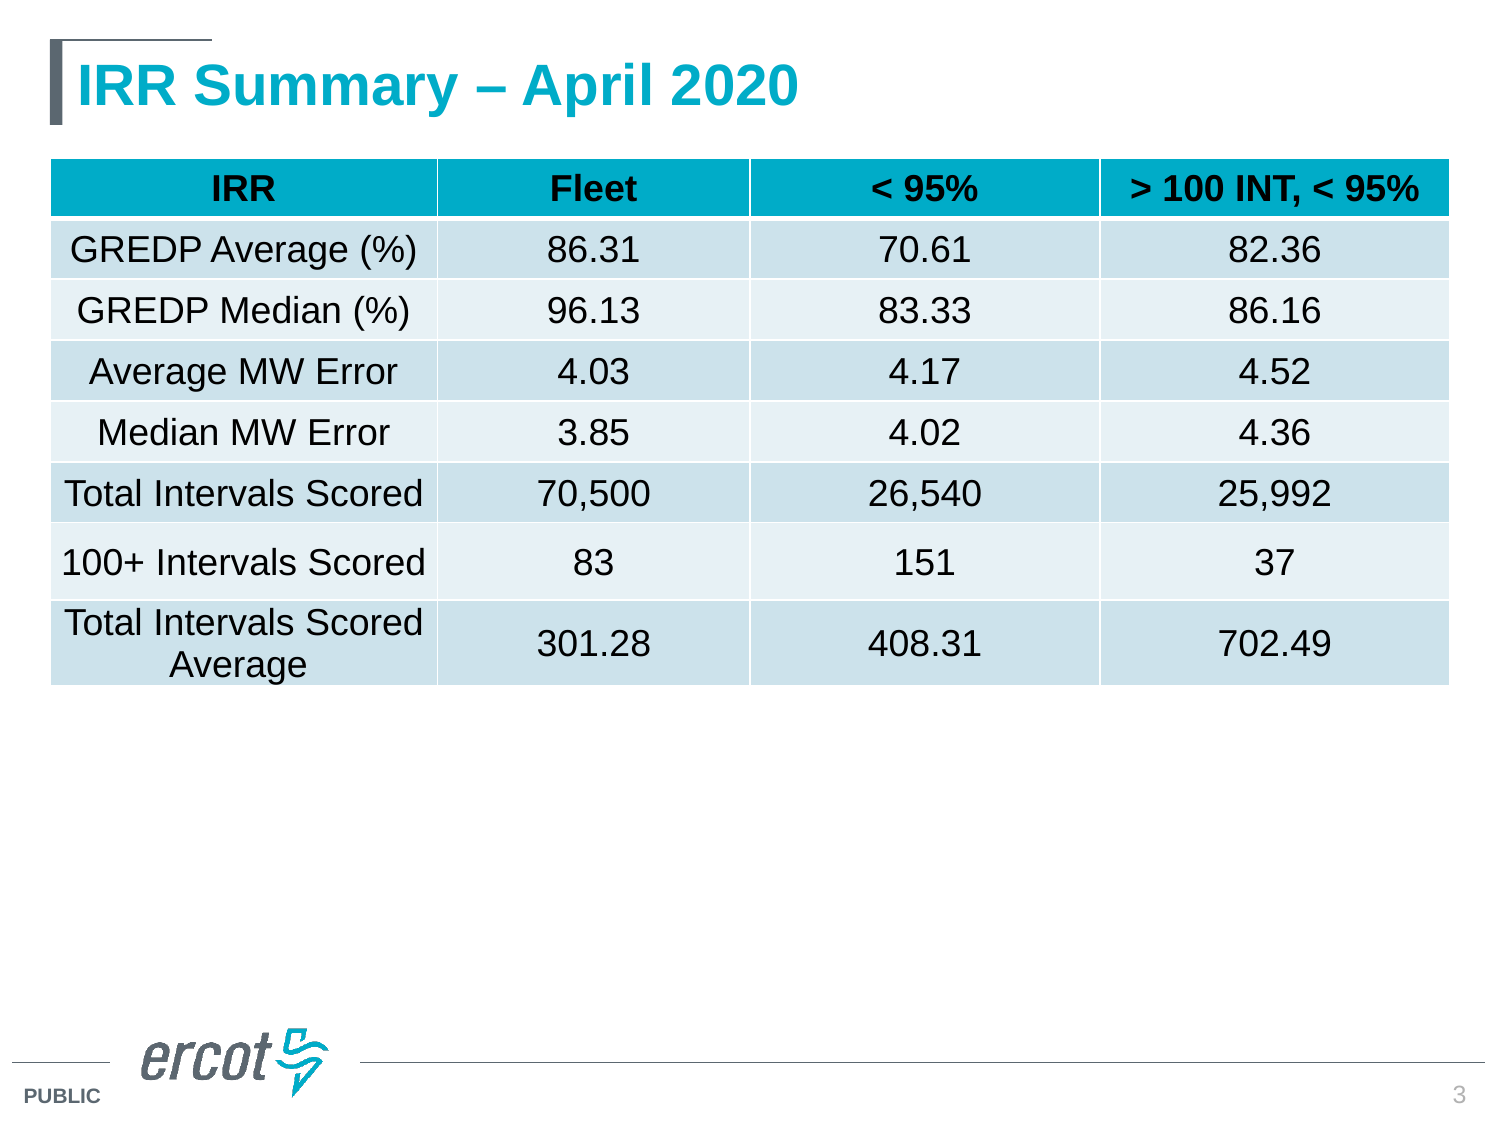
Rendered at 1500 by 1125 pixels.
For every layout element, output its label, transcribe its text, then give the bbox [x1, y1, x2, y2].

table_cell 86.16 [1101, 280, 1449, 339]
slide_number 3 [1437, 1076, 1475, 1112]
table_cell 82.36 [1101, 221, 1449, 278]
table_cell 83 [438, 523, 749, 599]
picture [137, 1024, 332, 1100]
table_cell Median MW Error [51, 402, 437, 461]
table_cell 4.02 [751, 402, 1099, 461]
table_cell 702.49 [1101, 601, 1449, 685]
table_cell 100+ Intervals Scored [51, 523, 437, 599]
table_cell 4.03 [438, 341, 749, 400]
table_cell 70,500 [438, 463, 749, 522]
table_cell Total Intervals Scored Average [51, 601, 437, 685]
table_header < 95% [751, 159, 1099, 216]
table_cell 37 [1101, 523, 1449, 599]
table_header Fleet [438, 159, 749, 216]
table_cell 4.52 [1101, 341, 1449, 400]
title IRR Summary – April 2020 [62, 39, 1450, 157]
table_cell 86.31 [438, 221, 749, 278]
table_cell 408.31 [751, 601, 1099, 685]
table_cell Average MW Error [51, 341, 437, 400]
table_cell 25,992 [1101, 463, 1449, 522]
table_cell 301.28 [438, 601, 749, 685]
table_cell GREDP Median (%) [51, 280, 437, 339]
table_header IRR [51, 159, 437, 216]
table_cell 4.36 [1101, 402, 1449, 461]
table_cell 3.85 [438, 402, 749, 461]
table_cell 26,540 [751, 463, 1099, 522]
table_cell 70.61 [751, 221, 1099, 278]
table_cell 4.17 [751, 341, 1099, 400]
table_cell 83.33 [751, 280, 1099, 339]
table_cell GREDP Average (%) [51, 221, 437, 278]
table_header > 100 INT, < 95% [1101, 159, 1449, 216]
table_cell 151 [751, 523, 1099, 599]
table_cell 96.13 [438, 280, 749, 339]
table_cell Total Intervals Scored [51, 463, 437, 522]
